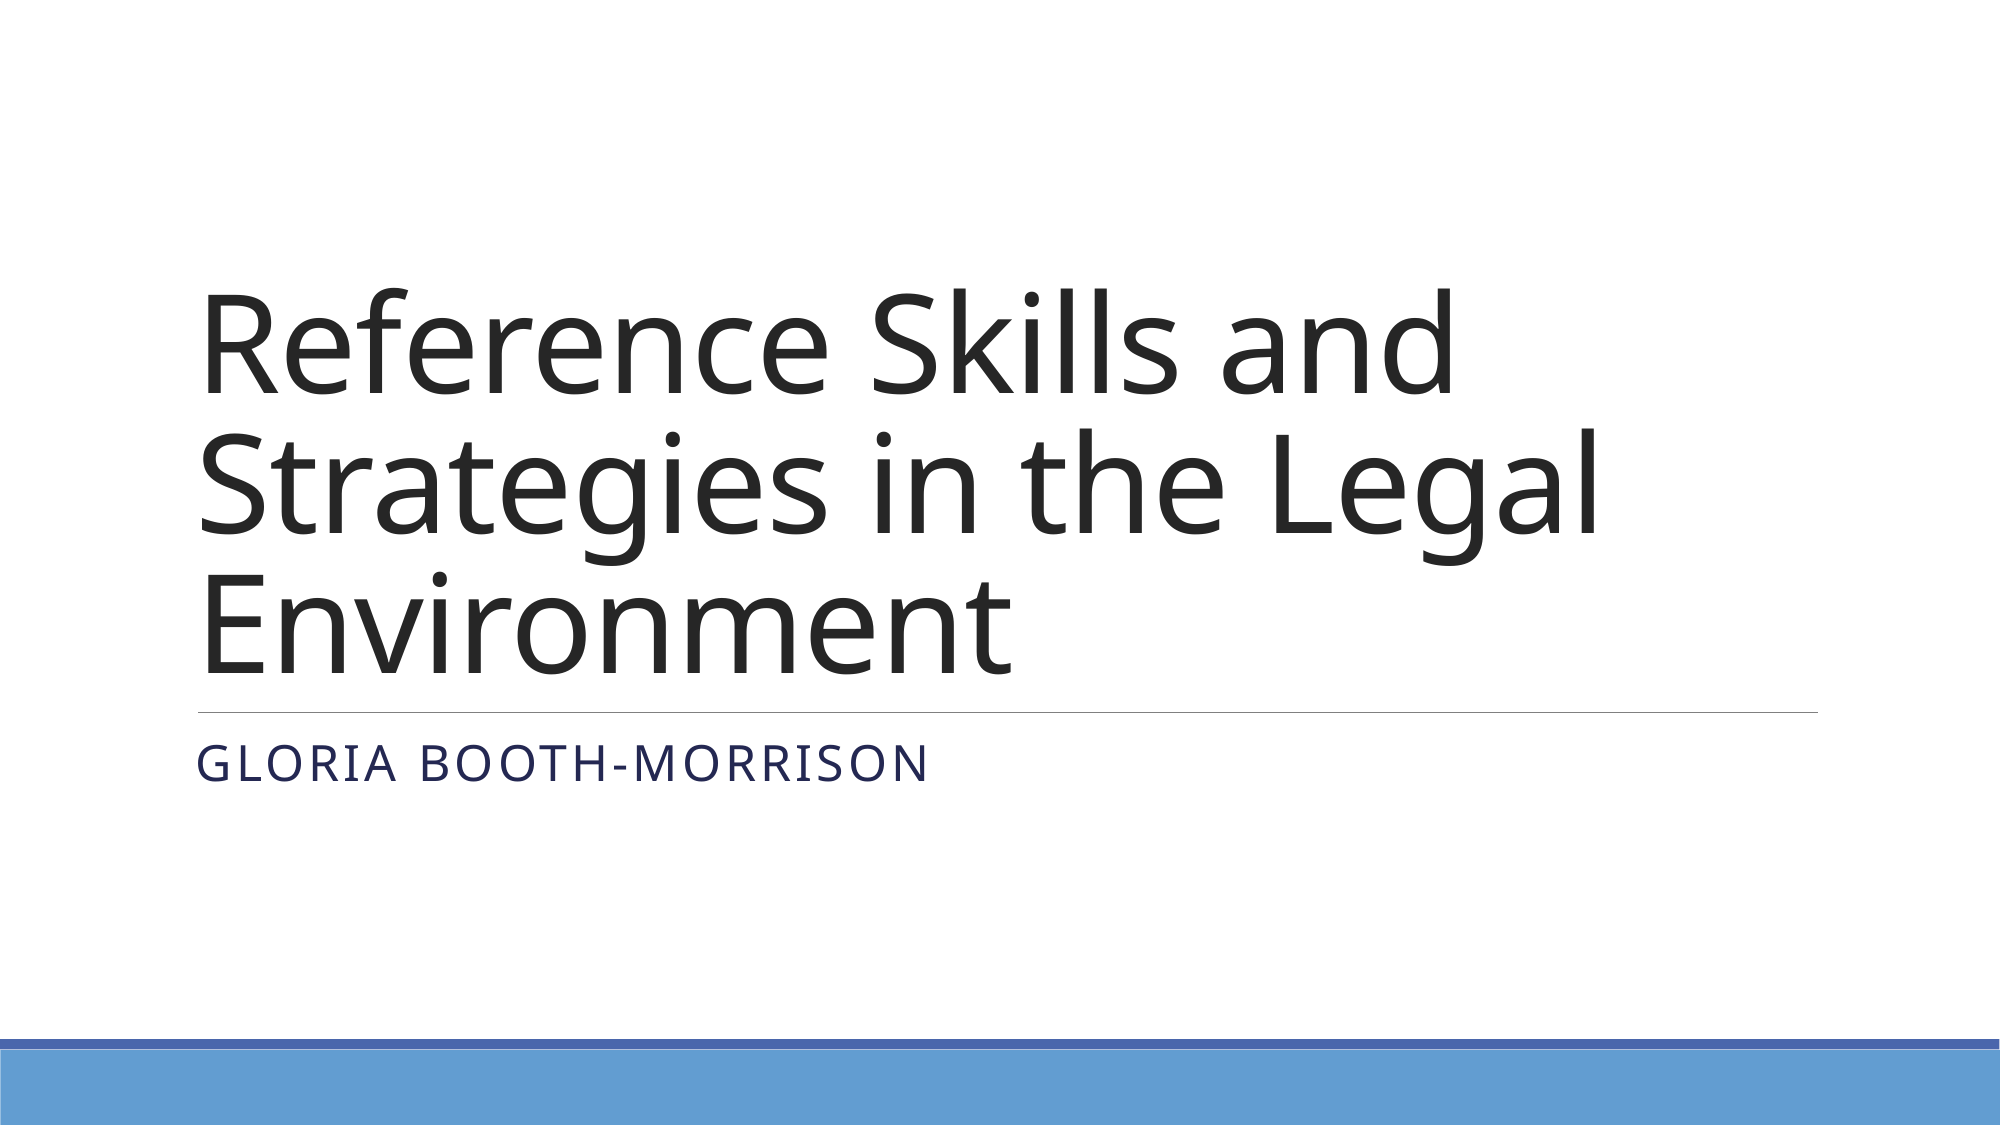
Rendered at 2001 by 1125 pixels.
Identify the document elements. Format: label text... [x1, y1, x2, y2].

title Reference Skills and Strategies in the Legal Environment [180, 124, 1830, 710]
subtitle Gloria booth-morrison [180, 730, 1831, 919]
